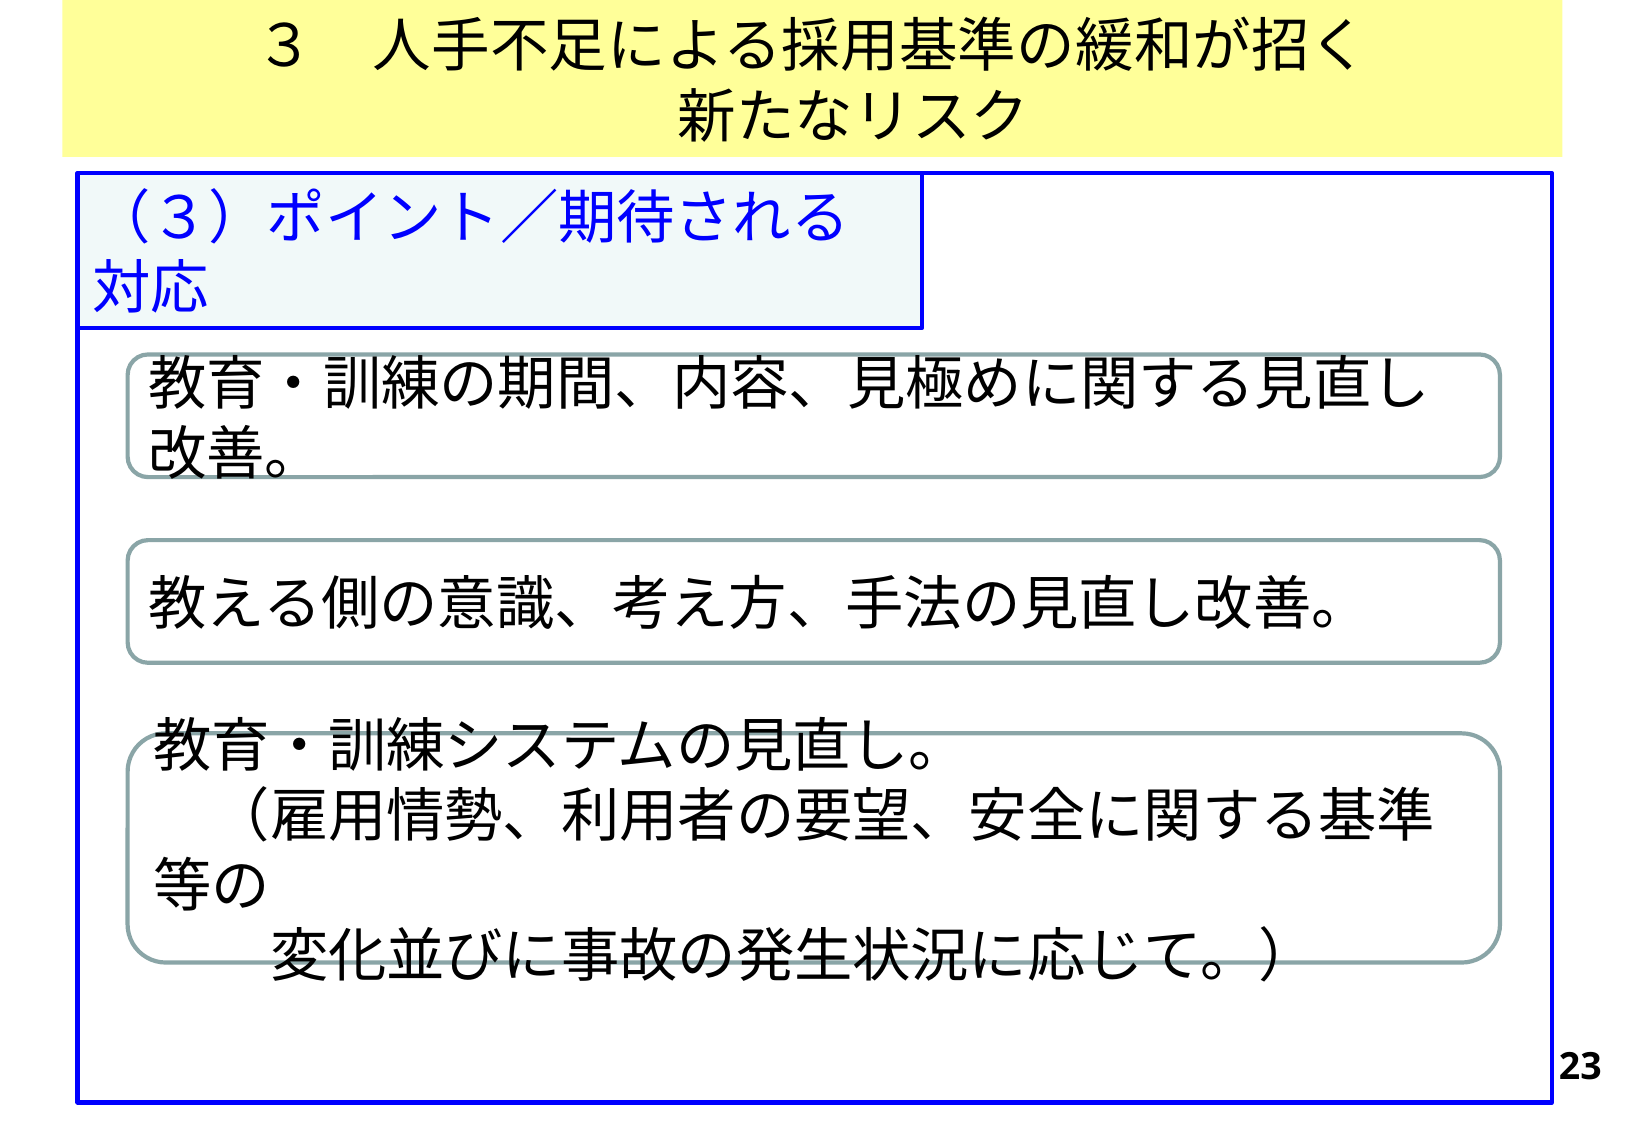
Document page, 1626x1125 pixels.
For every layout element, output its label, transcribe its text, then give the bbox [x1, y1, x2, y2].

text_box [75, 171, 1554, 1105]
text_box 教育・訓練の期間、内容、見極めに関する見直し改善。 [125, 352, 1503, 480]
slide_number 23 [1237, 1034, 1617, 1113]
text_box 教育・訓練システムの見直し。 （雇用情勢、利用者の要望、安全に関する基準等の 変化並びに事故の発生状況に応じて。） [125, 731, 1503, 965]
text_box （３）ポイント／期待される対応 [77, 173, 923, 328]
title ３ 人手不足による採用基準の緩和が招く 新たなリスク [62, 0, 1563, 157]
text_box 教える側の意識、考え方、手法の見直し改善。 [125, 538, 1503, 665]
